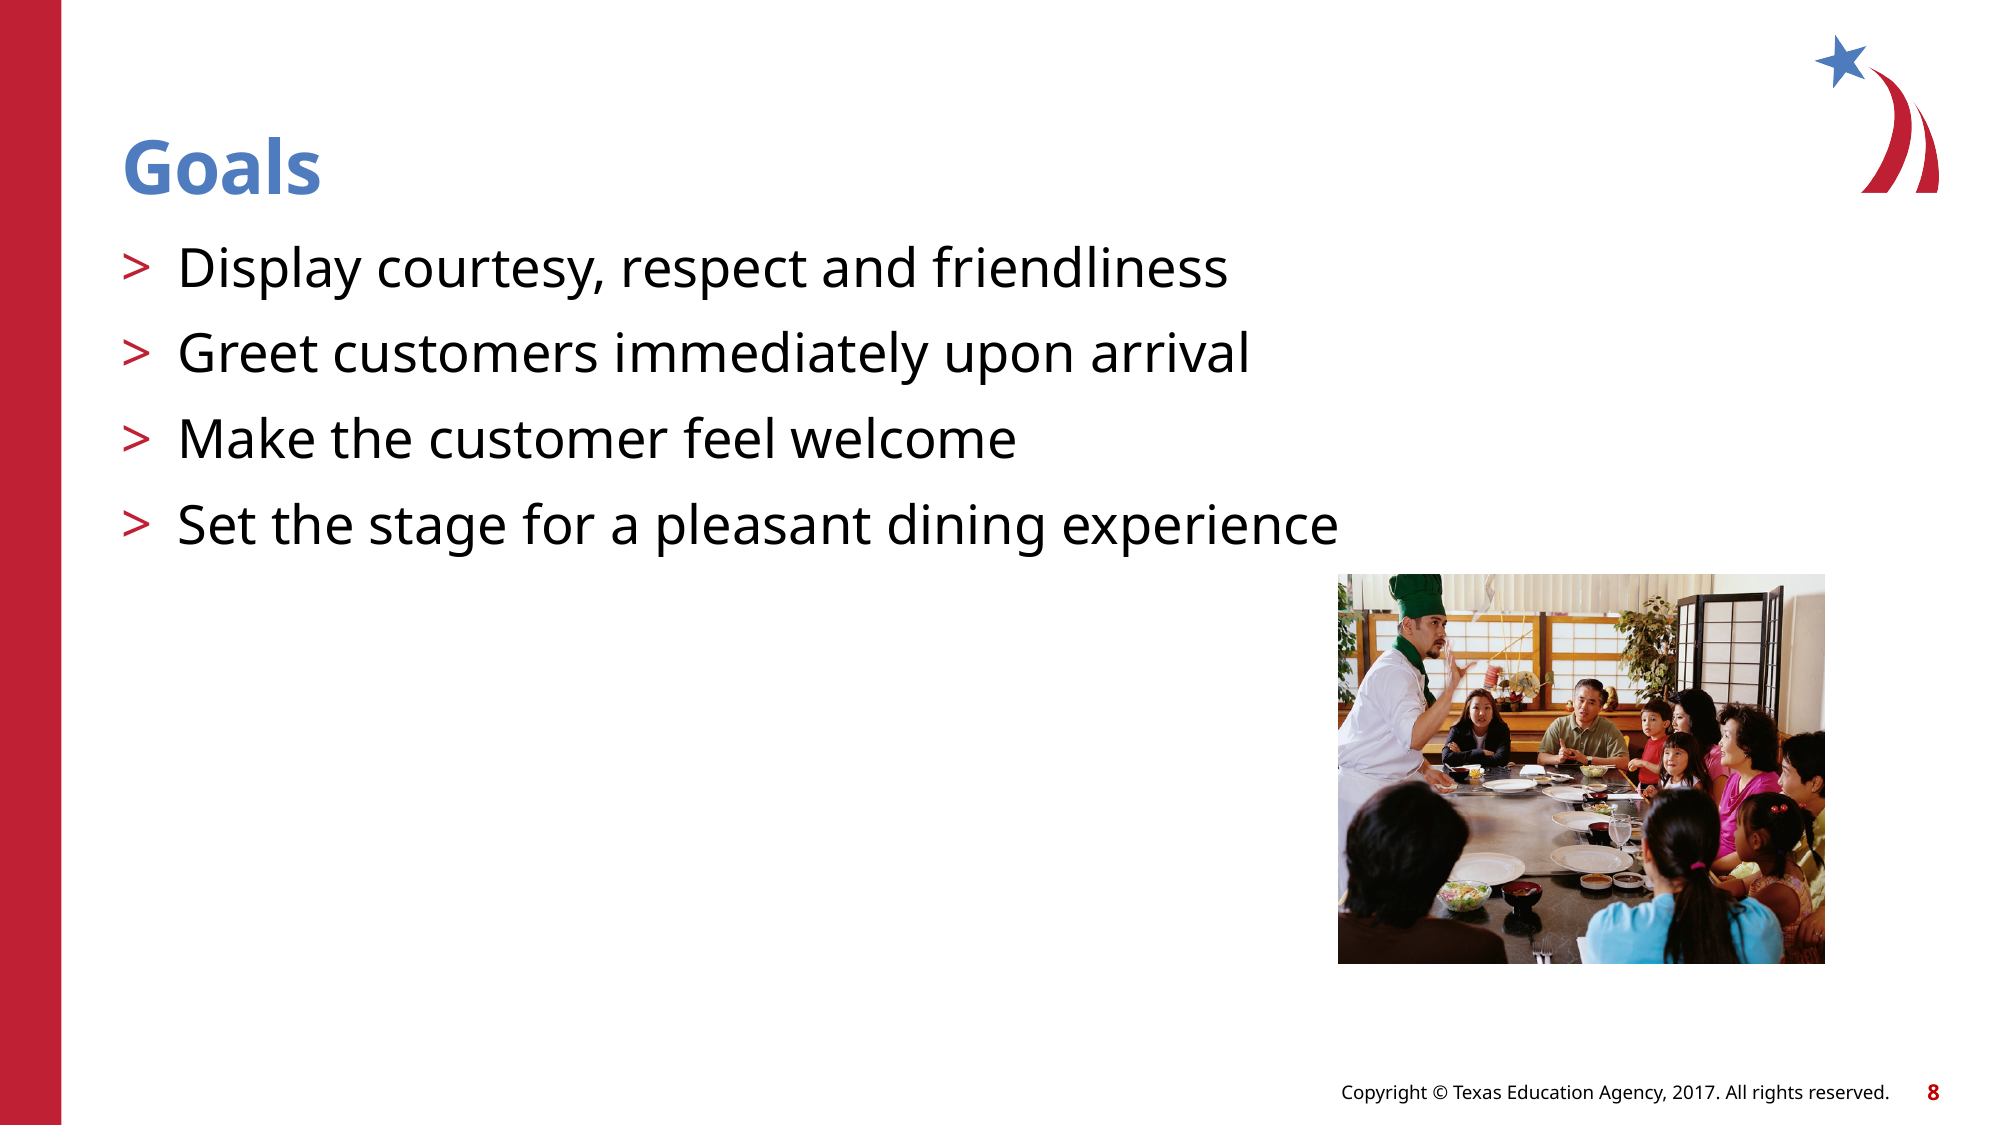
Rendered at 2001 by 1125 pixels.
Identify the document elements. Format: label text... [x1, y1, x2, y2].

title Goals [121, 66, 1772, 211]
list Display courtesy, respect and friendliness Greet customers immediately upon arrival Make the customer feel welcome Set the stage for a pleasant dining experience [121, 233, 1936, 1010]
picture [1814, 34, 1939, 193]
picture [1338, 574, 1825, 964]
